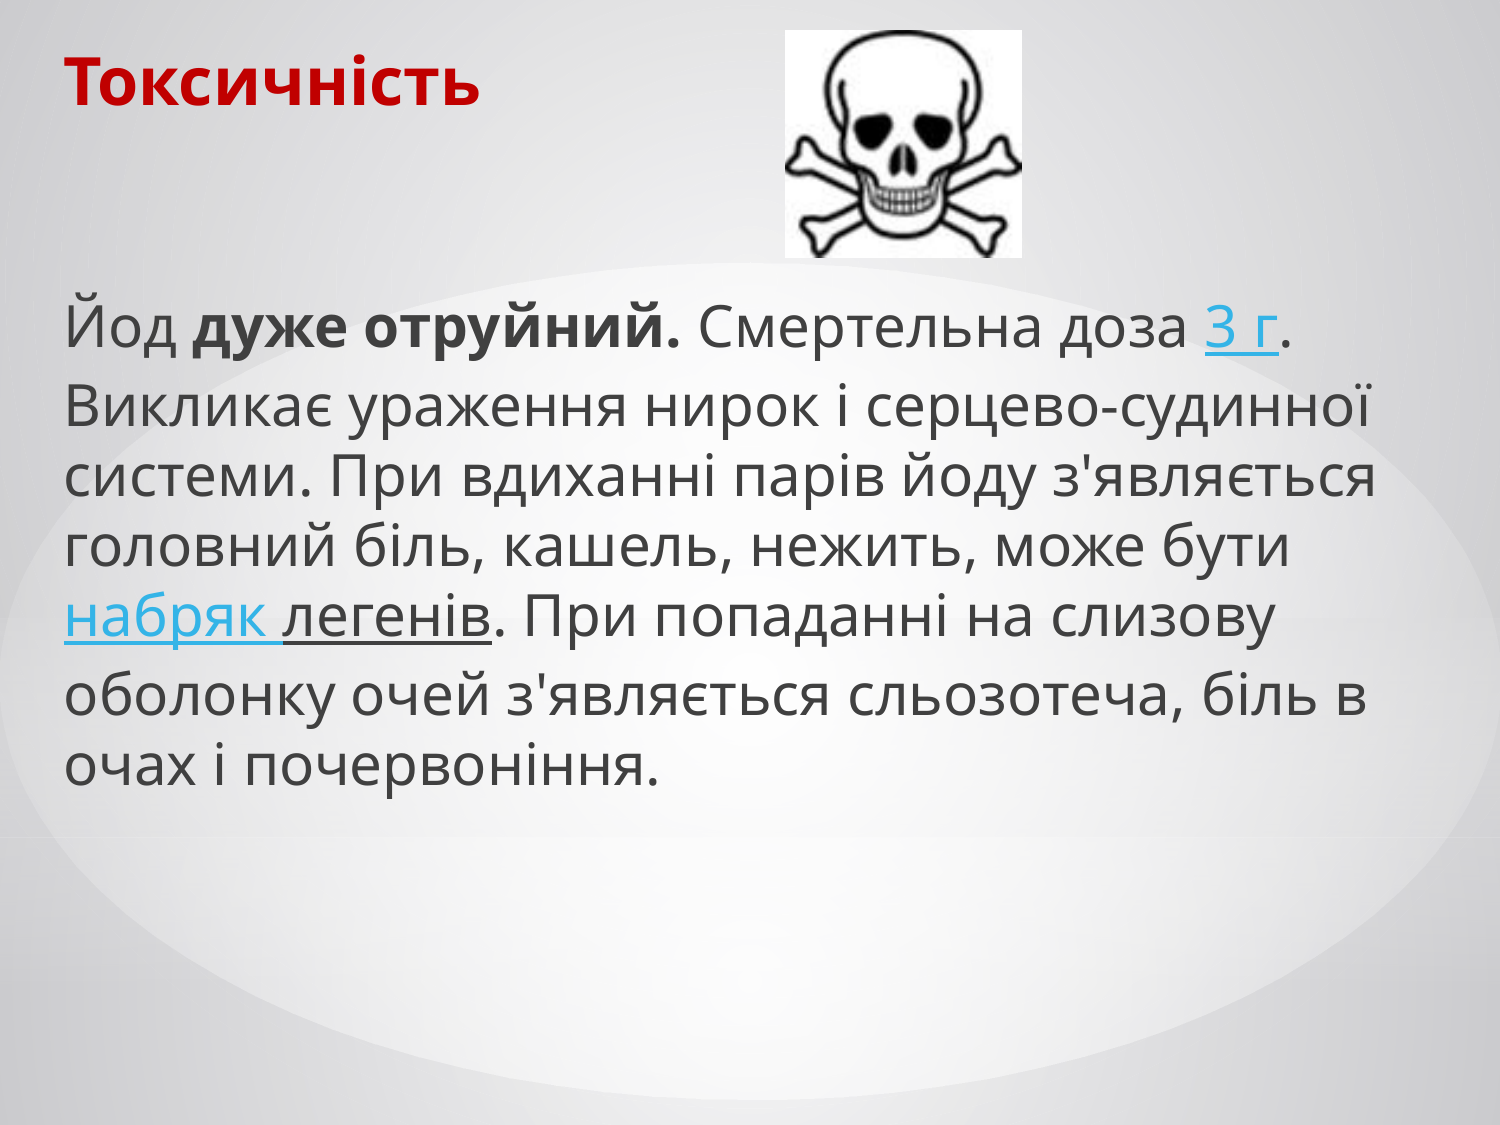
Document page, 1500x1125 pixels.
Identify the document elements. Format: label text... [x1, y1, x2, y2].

picture [785, 30, 1022, 258]
list Токсичність Йод дуже отруйний. Смертельна доза 3 г. Викликає ураження нирок і серцево-судинної системи. При вдиханні парів йоду з'являється головний біль, кашель, нежить, може бути набряк легенів. При попаданні на слизову оболонку очей з'являється сльозотеча, біль в очах і почервоніння. [41, 30, 1459, 1071]
